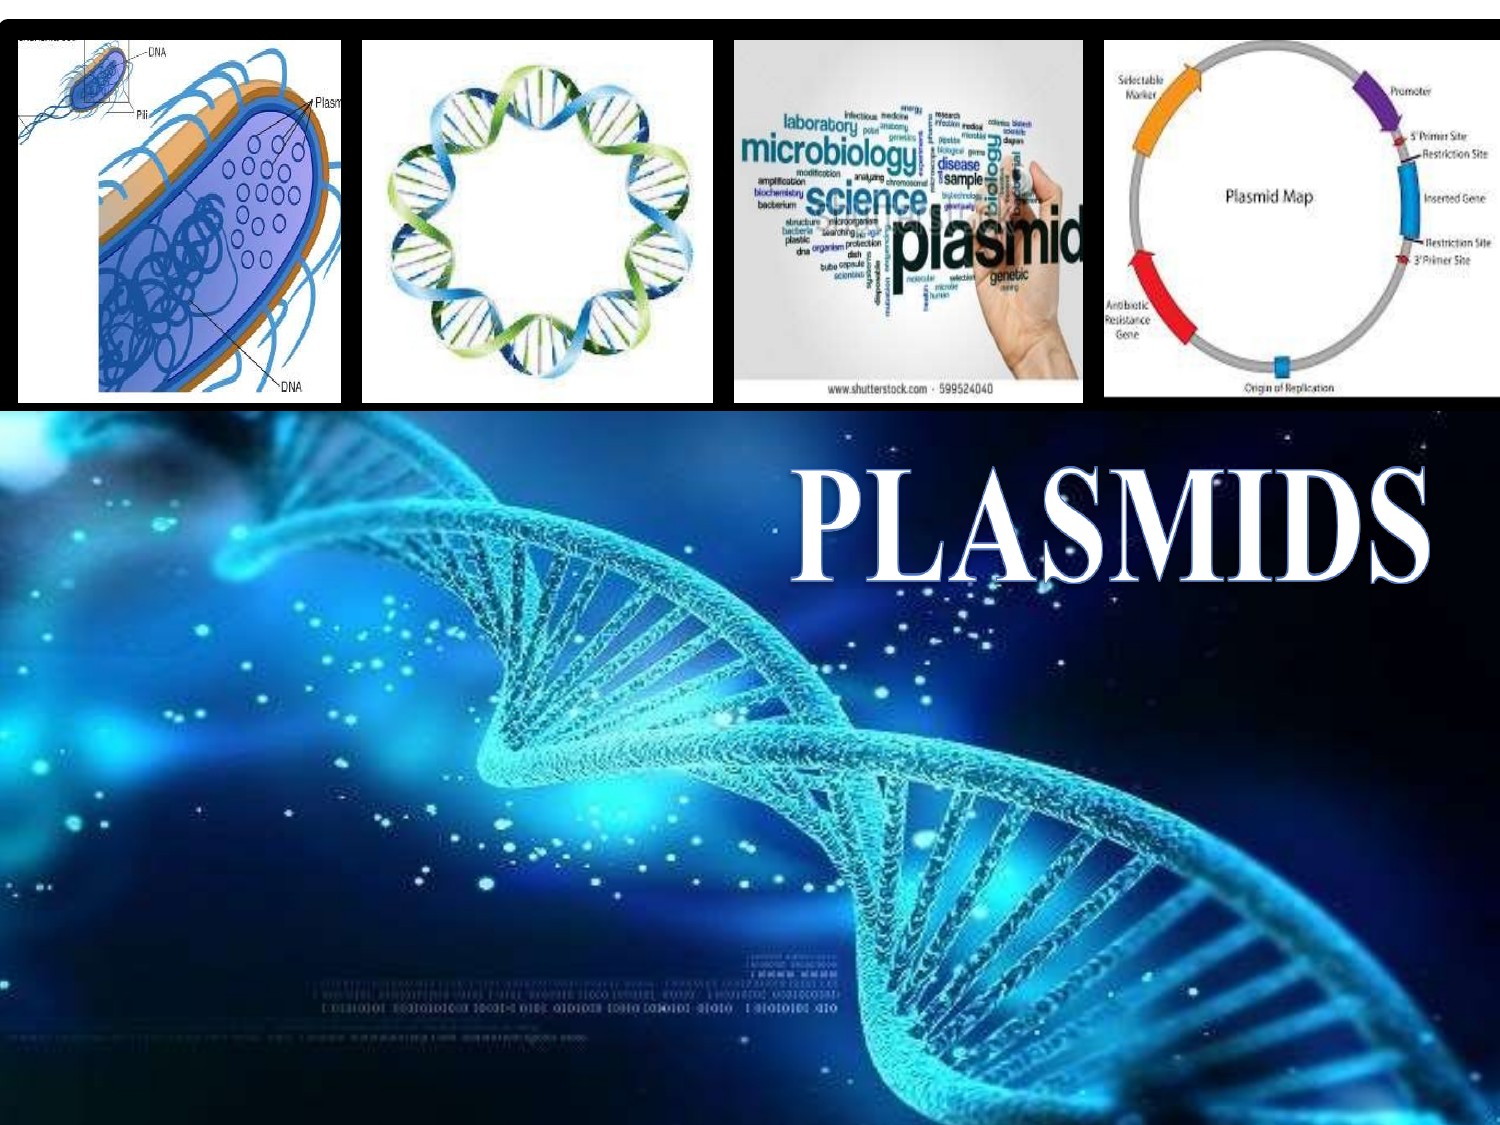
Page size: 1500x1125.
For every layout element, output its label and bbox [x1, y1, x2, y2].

text_box [0, 21, 1500, 1125]
